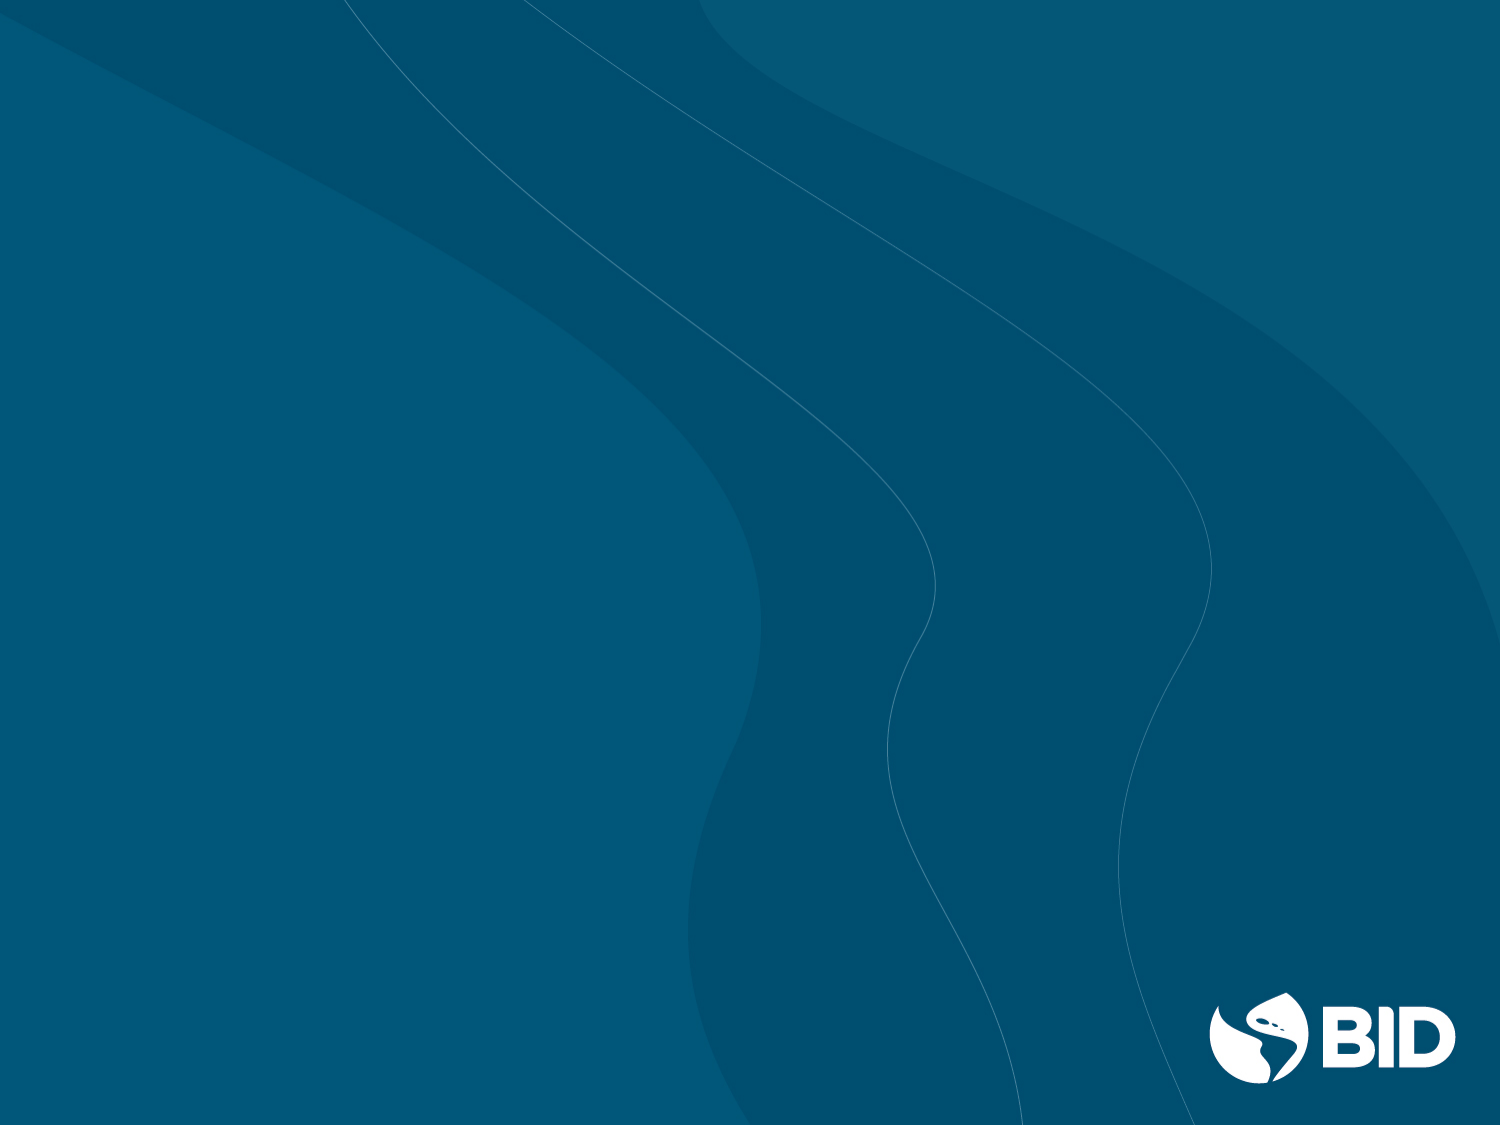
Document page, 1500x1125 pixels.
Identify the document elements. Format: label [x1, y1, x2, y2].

picture [1379, 1007, 1393, 1067]
picture [1247, 993, 1308, 1080]
picture [1324, 1007, 1374, 1067]
picture [1210, 1009, 1270, 1083]
picture [1400, 1007, 1455, 1067]
